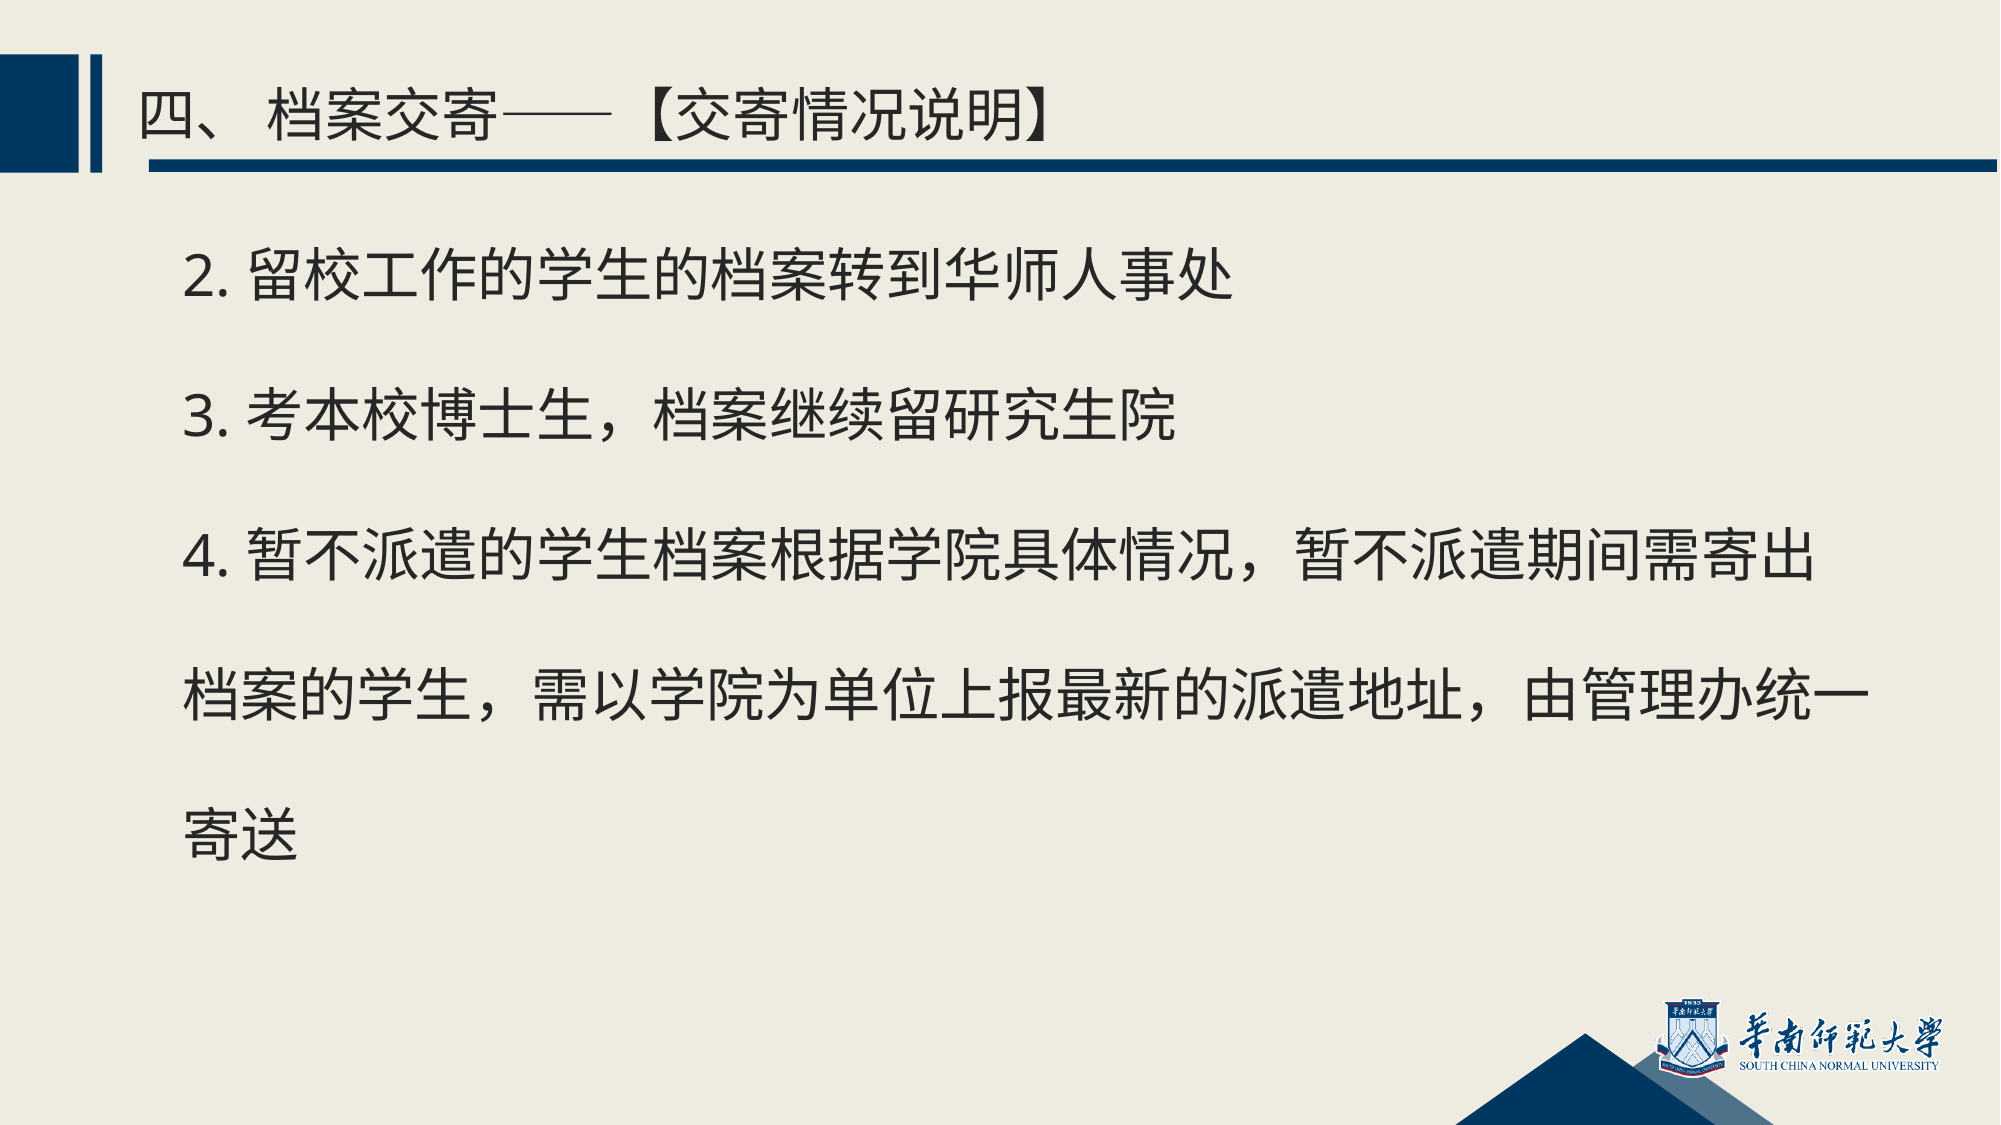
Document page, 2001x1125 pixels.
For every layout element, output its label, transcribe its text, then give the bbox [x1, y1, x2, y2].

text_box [0, 54, 1998, 173]
text_box 2.留校工作的学生的档案转到华师人事处 3.考本校博士生，档案继续留研究生院 4.暂不派遣的学生档案根据学院具体情况，暂不派遣期间需寄出档案的学生，需以学院为单位上报最新的派遣地址，由管理办统一寄送 [167, 184, 1887, 1016]
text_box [1454, 1033, 1775, 1125]
picture [1640, 986, 1961, 1094]
